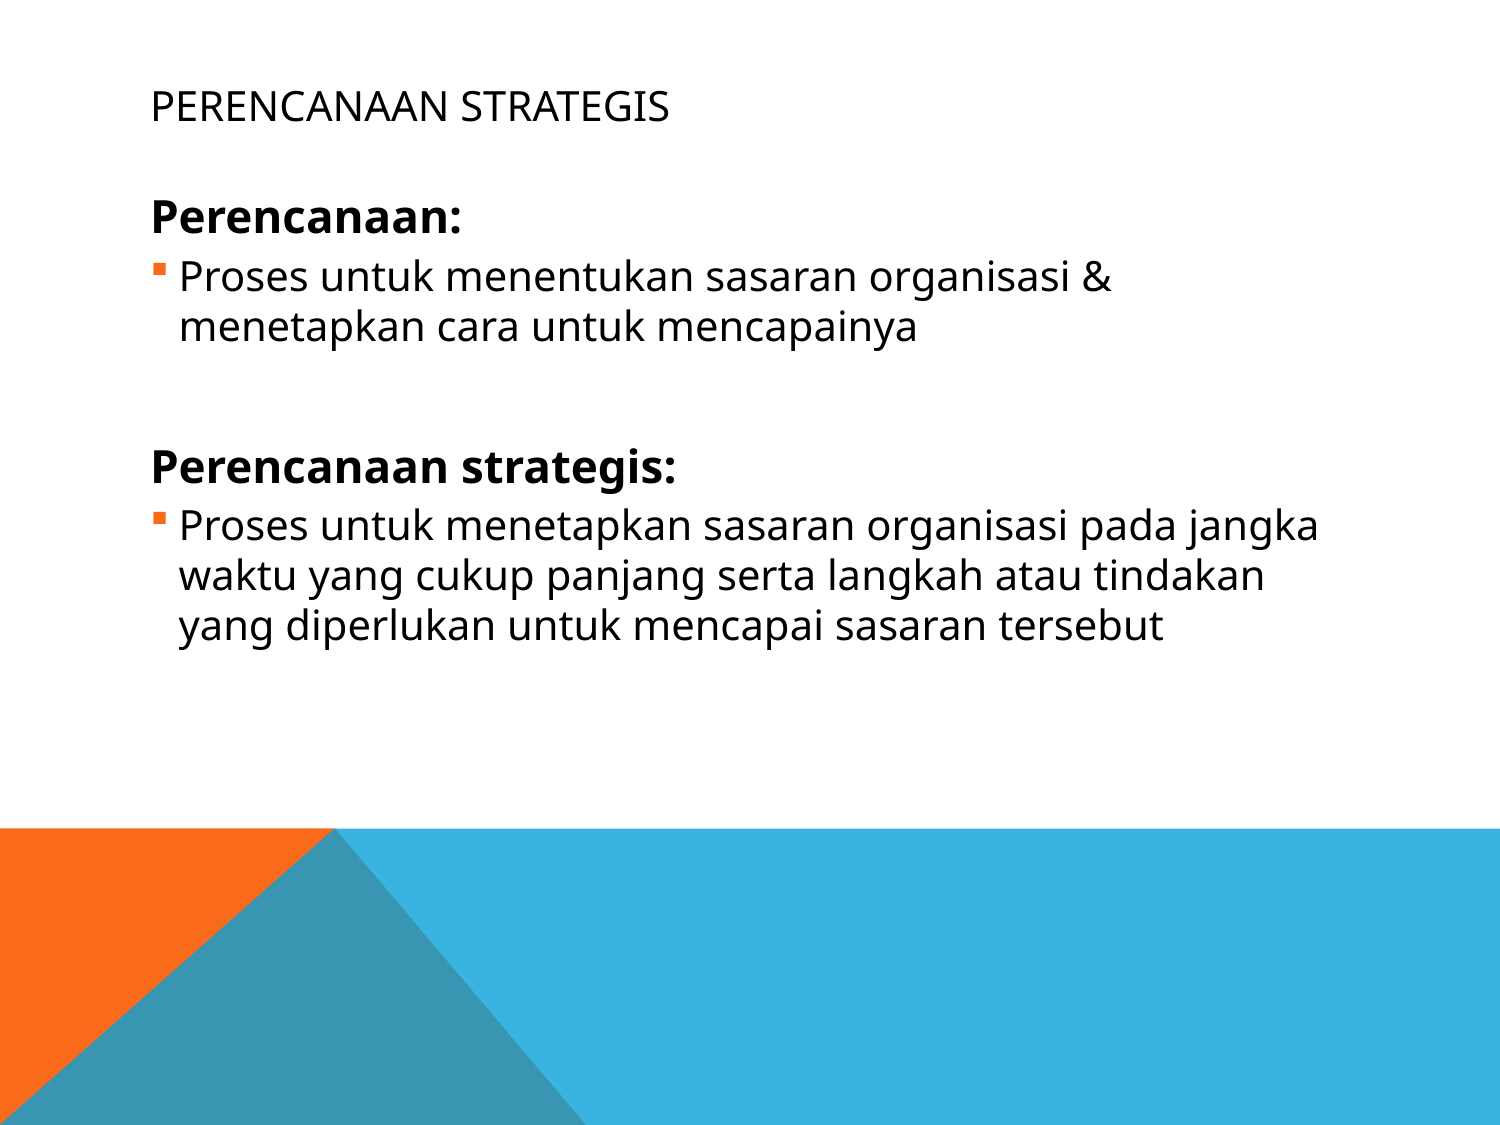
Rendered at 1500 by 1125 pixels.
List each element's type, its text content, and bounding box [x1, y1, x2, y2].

list Perencanaan: Proses untuk menentukan sasaran organisasi & menetapkan cara untuk mencapainya Perencanaan strategis: Proses untuk menetapkan sasaran organisasi pada jangka waktu yang cukup panjang serta langkah atau tindakan yang diperlukan untuk mencapai sasaran tersebut [135, 180, 1369, 768]
title PERENCANAAN STRATEGIS [135, 60, 1369, 150]
